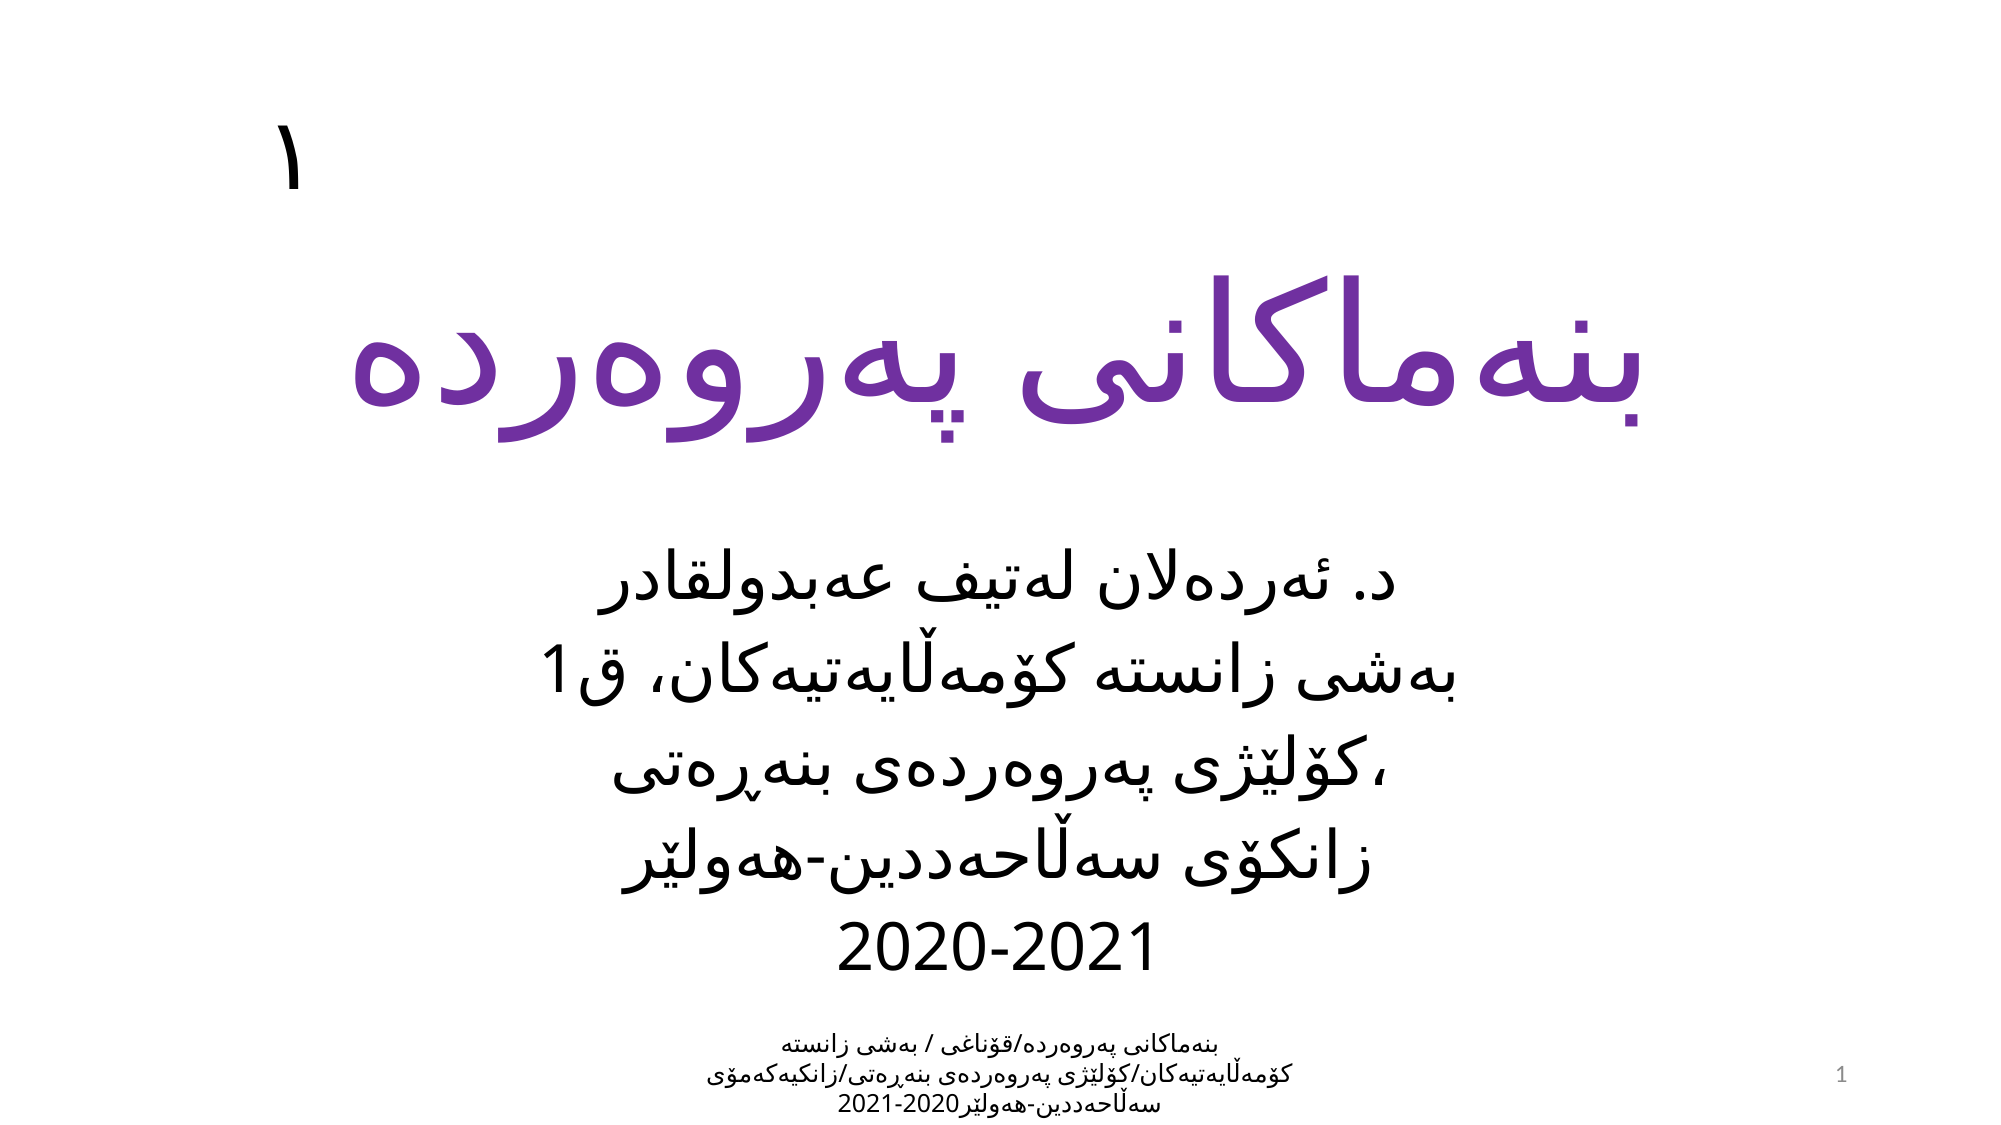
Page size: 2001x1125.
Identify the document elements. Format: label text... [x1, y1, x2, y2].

text_box ١ [249, 82, 334, 217]
footer بنەماکانی پەروەردە/قۆناغی / بەشی زانستە کۆمەڵایەتیەکان/کۆلێژی پەروەردەی بنەڕەتی/زانکیەکەمۆی سەڵاحەددین-هەولێر2020-2021 [662, 1042, 1338, 1103]
title بنەماکانی پەروەردە [249, 53, 1750, 446]
subtitle د. ئەردەلان لەتیف عەبدولقادر بەشی زانستە کۆمەڵایەتیەکان، ق1 کۆلێژی پەروەردەی بنەڕەتی، زانکۆی سەڵاحەددین-هەولێر 2020-2021 [249, 534, 1750, 1043]
slide_number 1 [1412, 1042, 1863, 1103]
